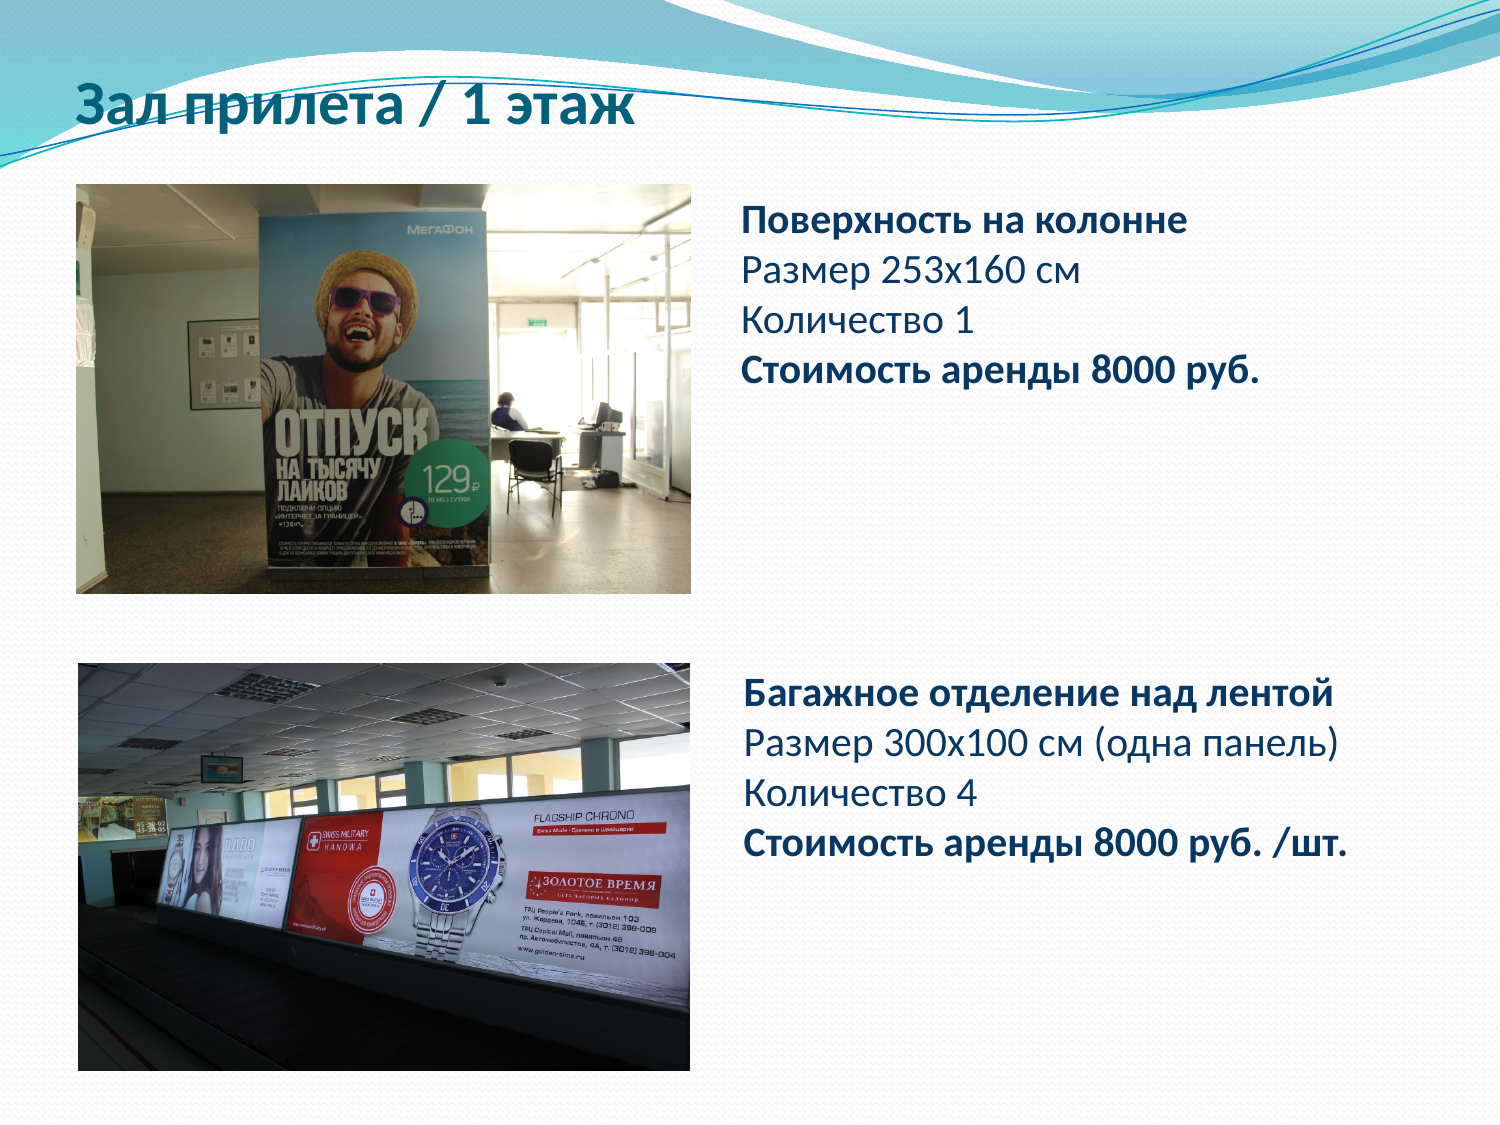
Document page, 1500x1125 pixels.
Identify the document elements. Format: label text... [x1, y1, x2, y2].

list Поверхность на колонне Размер 253х160 см Количество 1 Стоимость аренды 8000 руб. [726, 184, 1425, 610]
text_box Багажное отделение над лентой Размер 300х100 см (одна панель) Количество 4 Стоимость аренды 8000 руб. /шт. [728, 656, 1365, 1002]
title Зал прилета / 1 этаж [75, 54, 1425, 138]
picture [78, 662, 690, 1071]
picture [76, 184, 692, 595]
